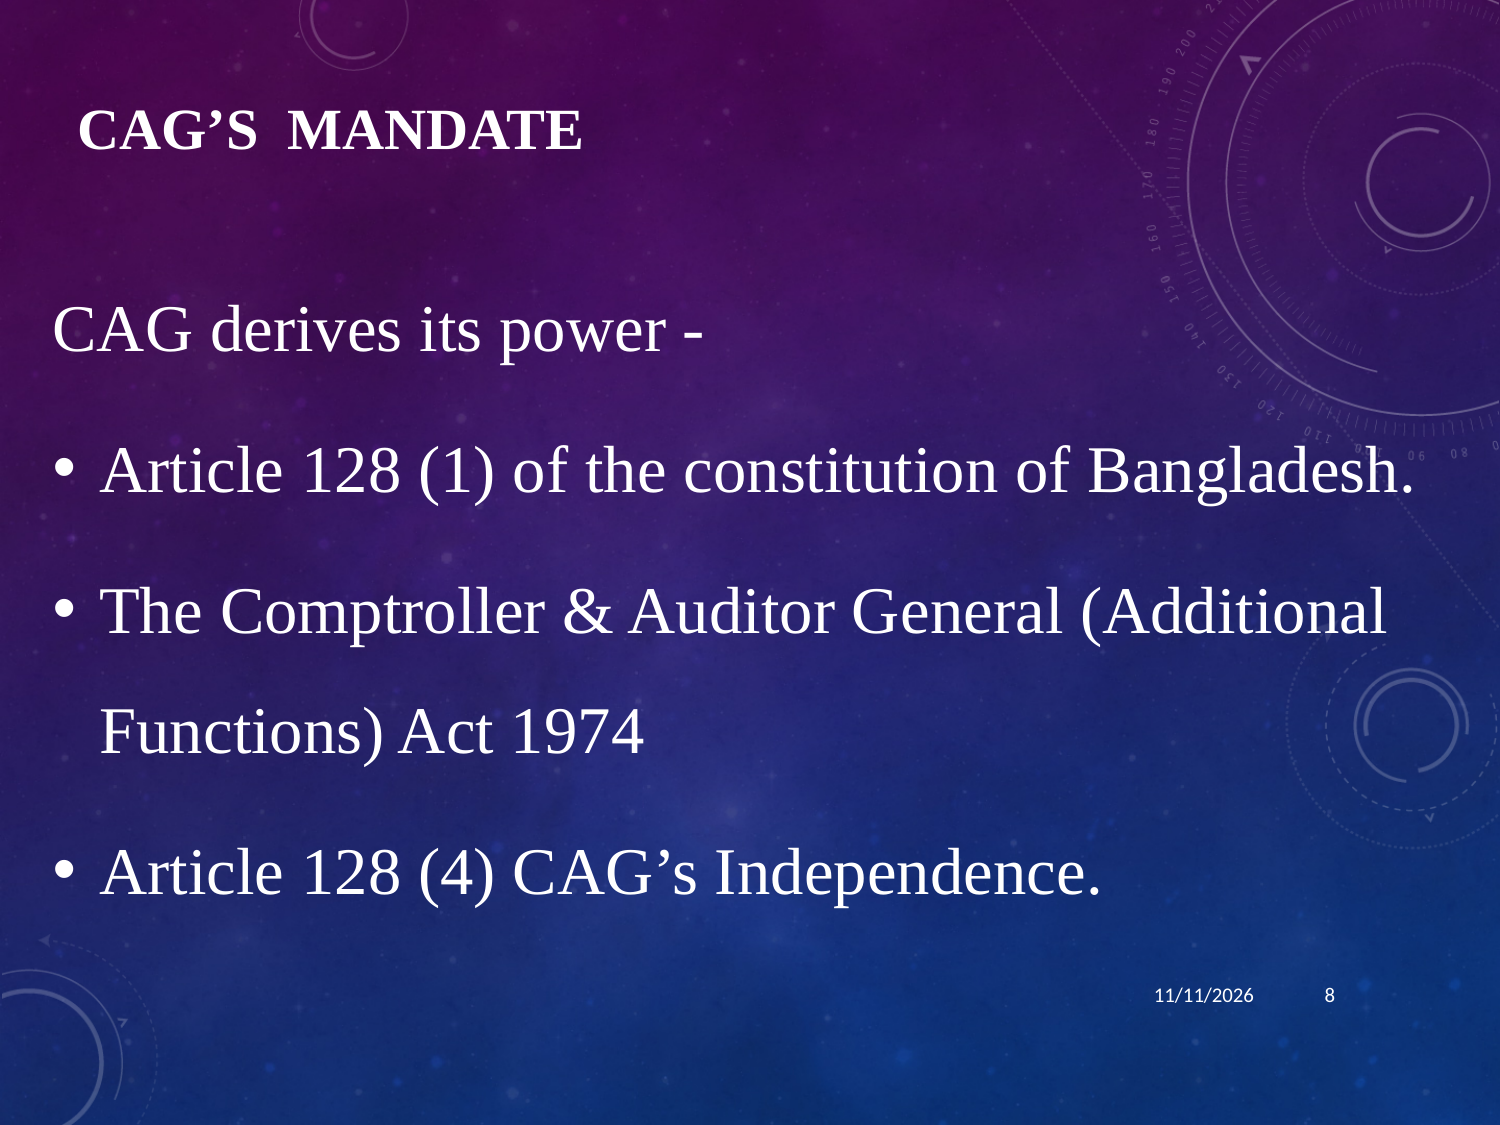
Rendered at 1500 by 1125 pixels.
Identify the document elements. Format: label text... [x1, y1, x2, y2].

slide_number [1070, 963, 1269, 1025]
title CAG’s Mandate [62, 62, 1079, 190]
picture [0, 0, 1500, 1125]
list CAG derives its power - Article 128 (1) of the constitution of Bangladesh. The Comptroller & Auditor General (Additional Functions) Act 1974 Article 128 (4) CAG’s Independence. [37, 237, 1463, 958]
slide_number 8 [1281, 963, 1350, 1025]
